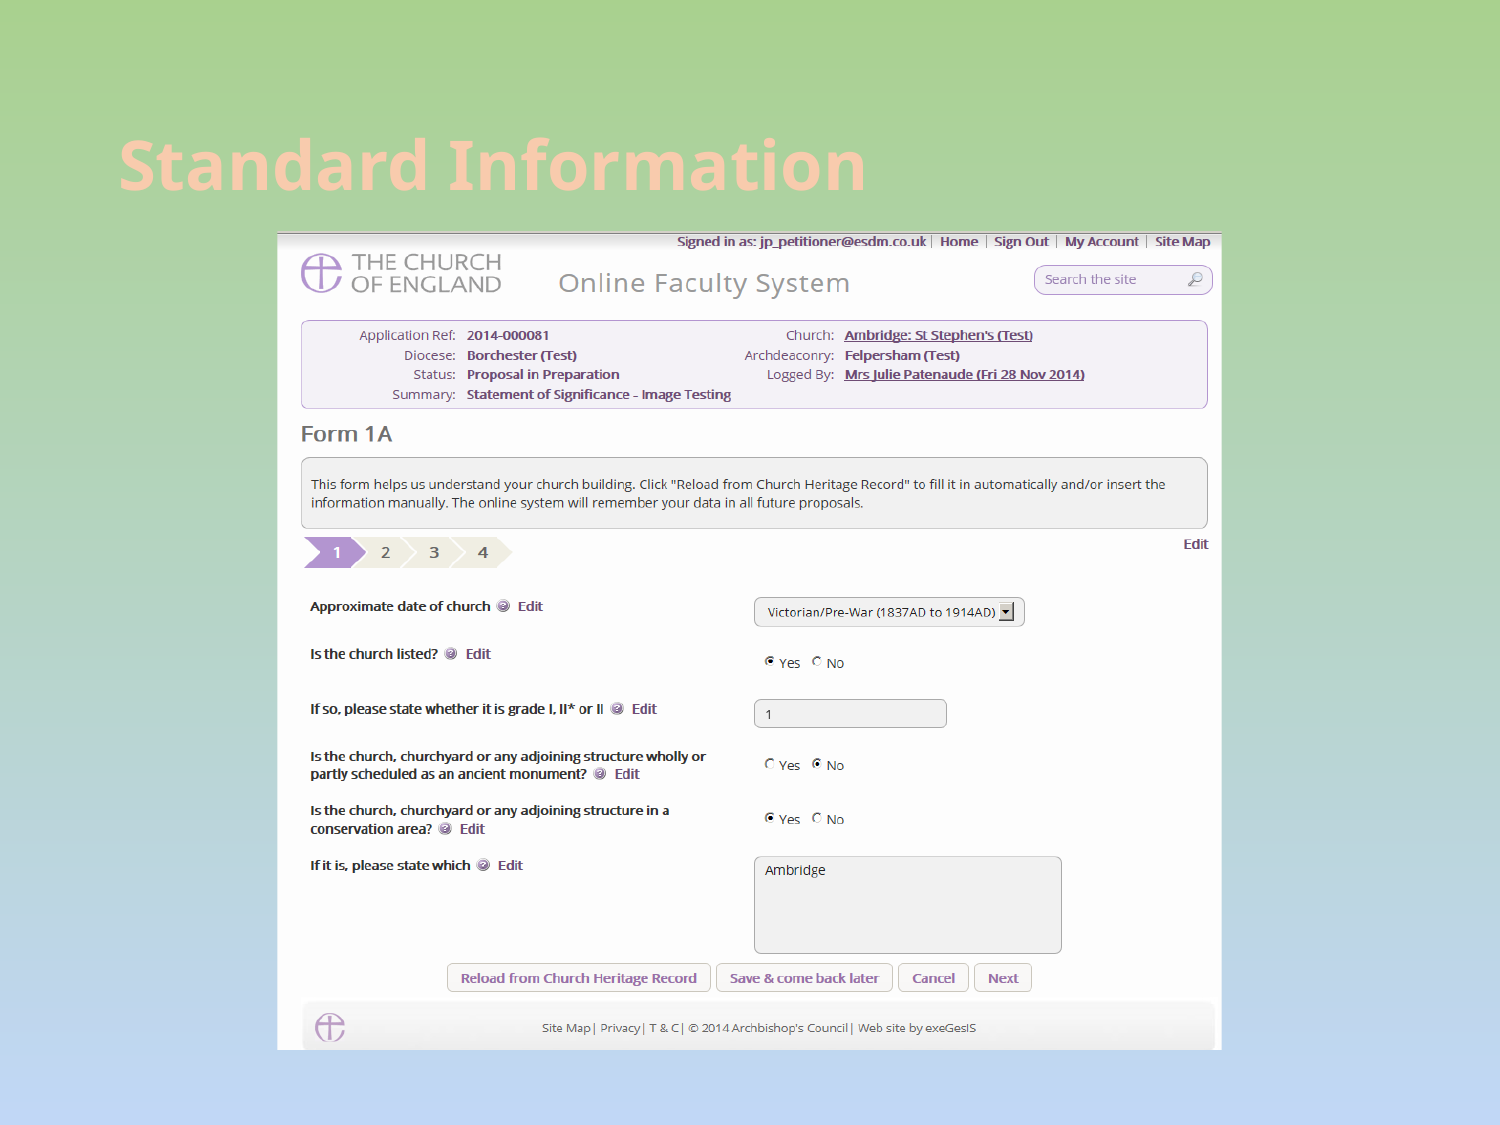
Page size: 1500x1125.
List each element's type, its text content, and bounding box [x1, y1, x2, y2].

title Standard Information [103, 59, 1397, 278]
picture [277, 231, 1222, 1050]
